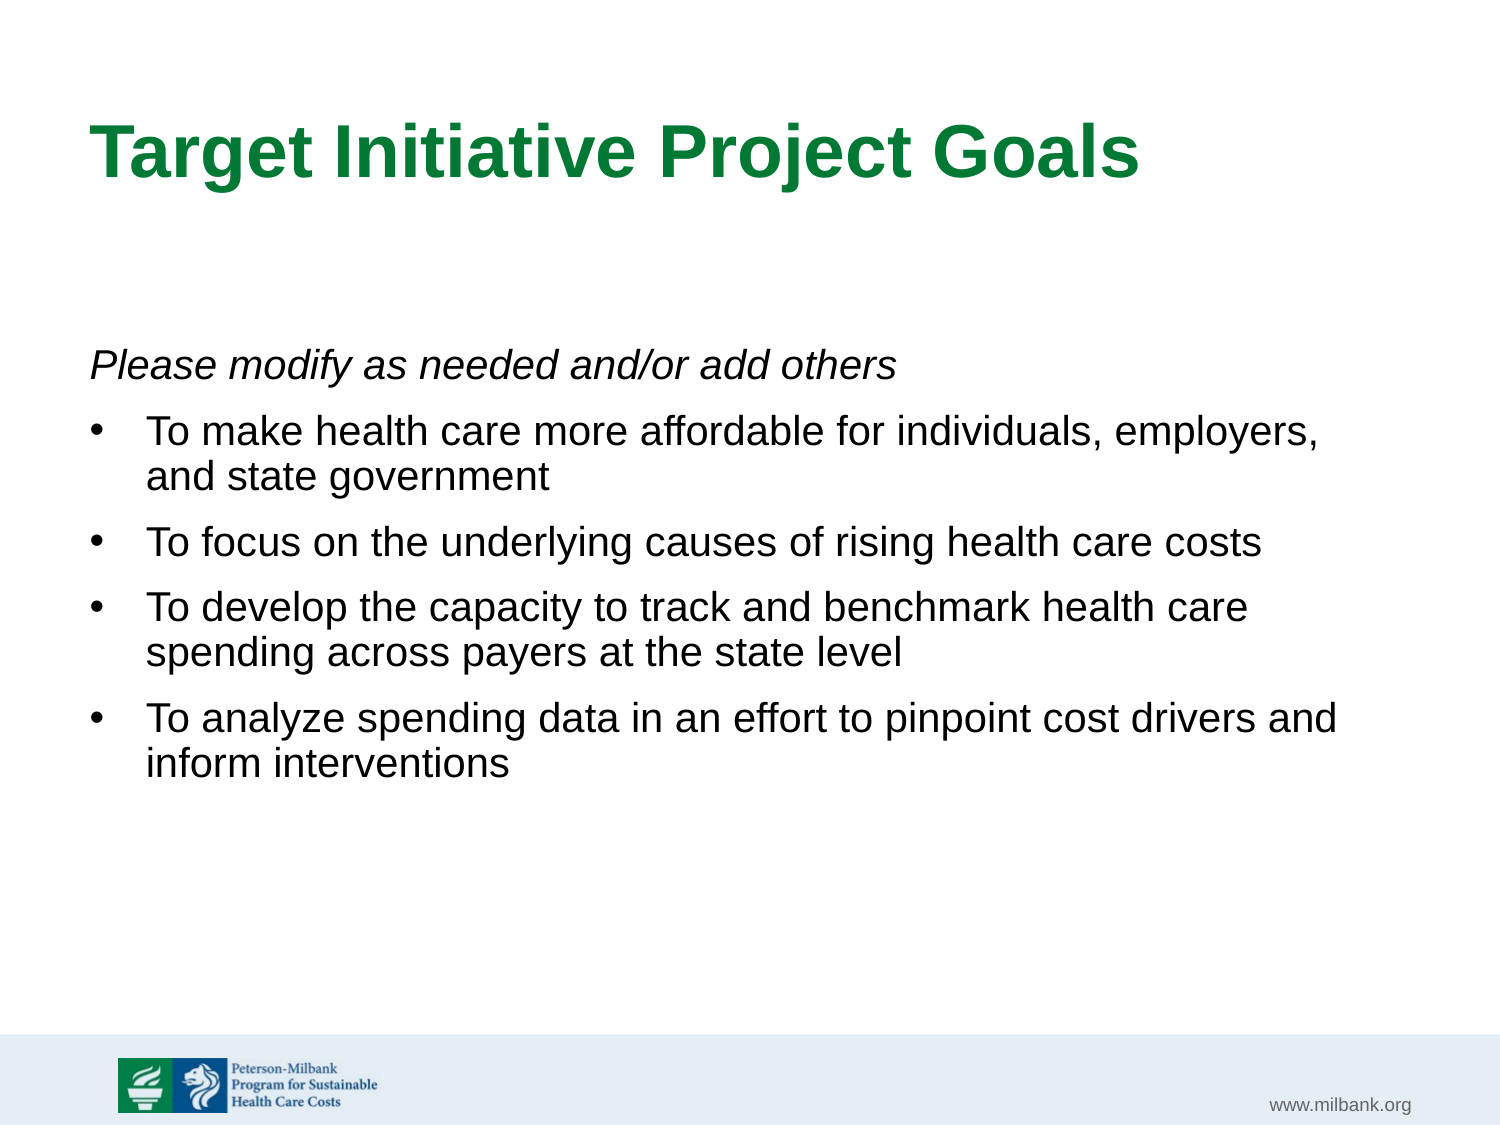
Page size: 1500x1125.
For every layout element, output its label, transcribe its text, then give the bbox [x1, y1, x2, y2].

title Target Initiative Project Goals [74, 105, 1369, 324]
footer www.milbank.org [1201, 1085, 1480, 1119]
picture [118, 1058, 382, 1113]
list Please modify as needed and/or add others To make health care more affordable for individuals, employers, and state government To focus on the underlying causes of rising health care costs To develop the capacity to track and benchmark health care spending across payers at the state level To analyze spending data in an effort to pinpoint cost drivers and inform interventions [74, 335, 1369, 945]
